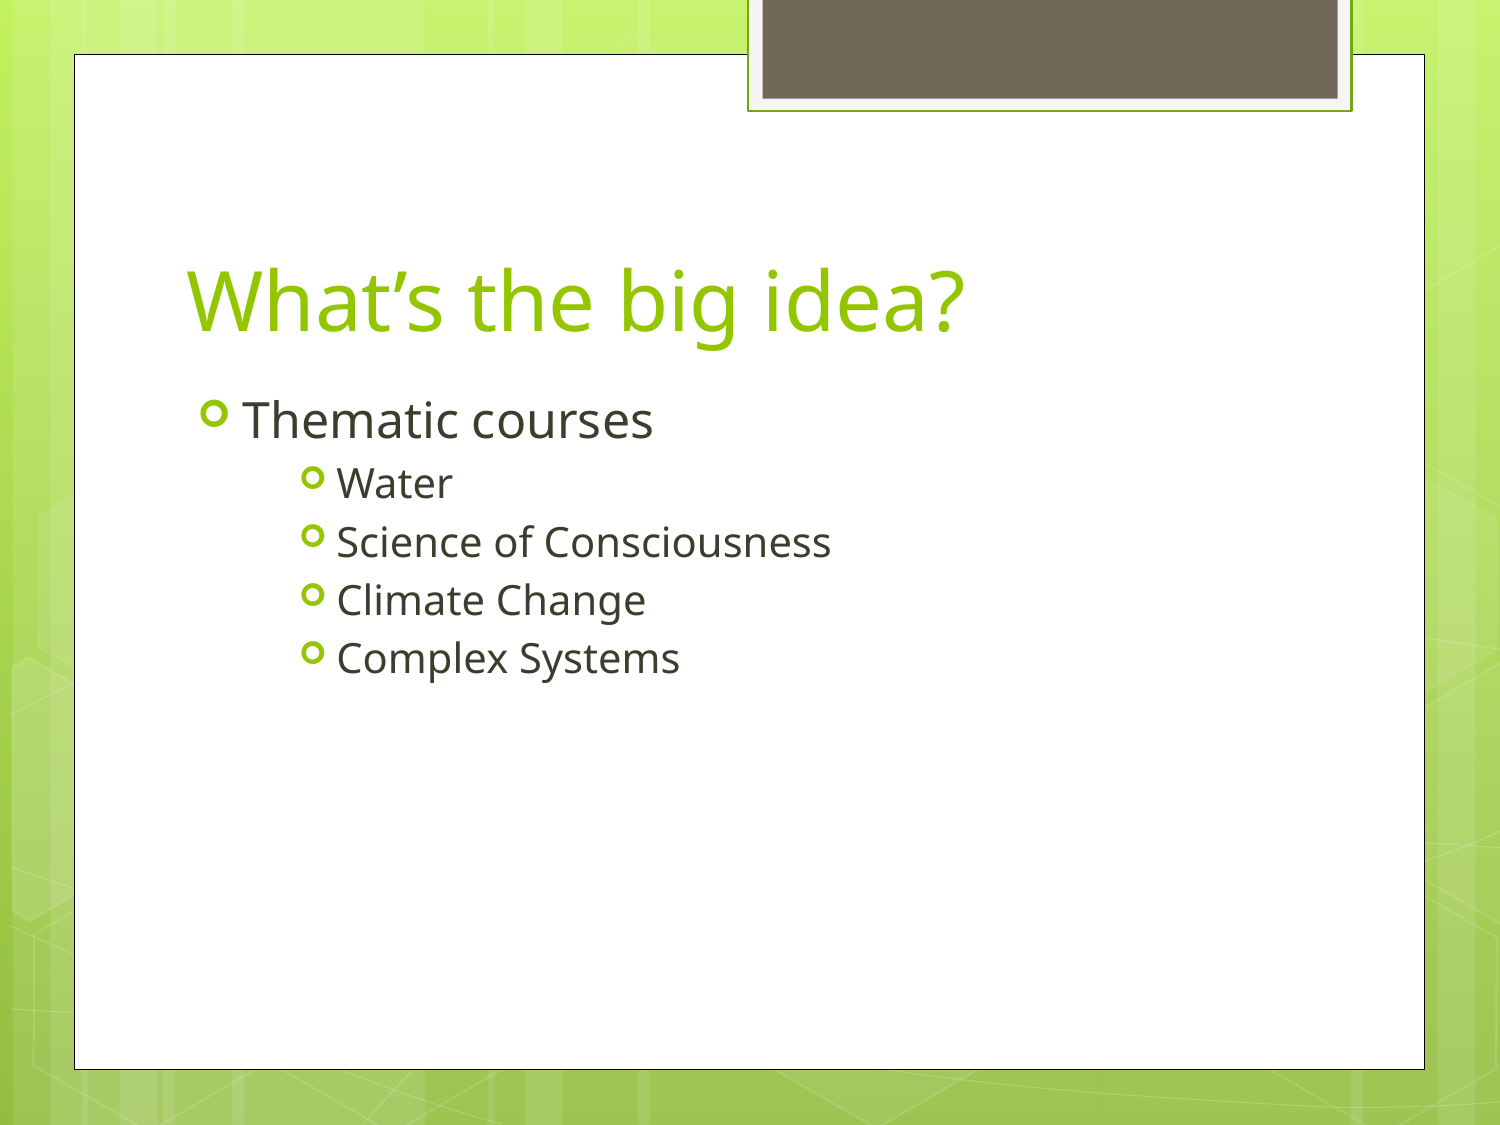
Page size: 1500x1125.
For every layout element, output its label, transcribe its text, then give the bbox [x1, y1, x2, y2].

list Thematic courses Water Science of Consciousness Climate Change Complex Systems [171, 381, 1283, 957]
title What’s the big idea? [171, 168, 1324, 357]
